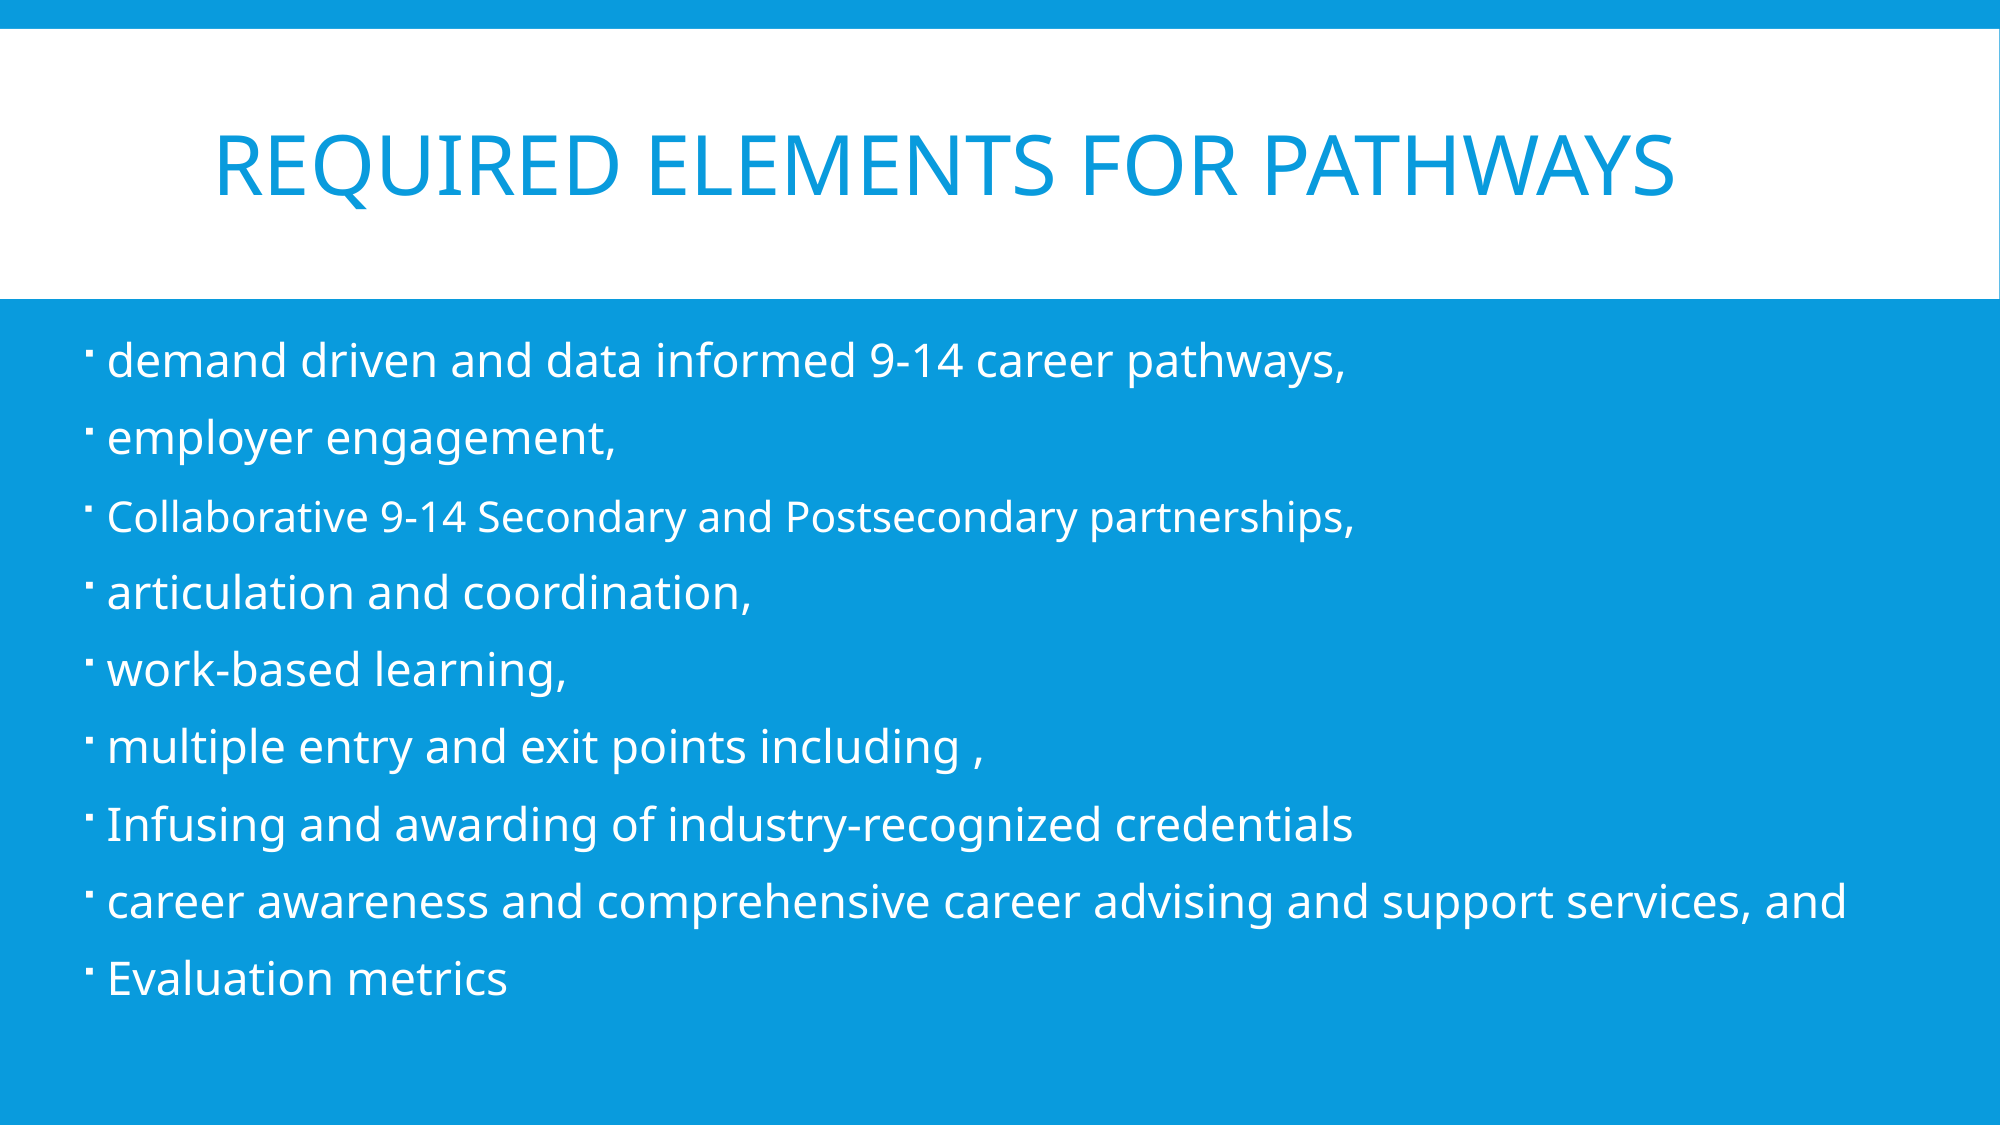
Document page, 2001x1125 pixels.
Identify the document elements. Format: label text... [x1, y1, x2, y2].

list demand driven and data informed 9-14 career pathways, employer engagement, Collaborative 9-14 Secondary and Postsecondary partnerships, articulation and coordination, work-based learning, multiple entry and exit points including , Infusing and awarding of industry-recognized credentials career awareness and comprehensive career advising and support services, and Evaluation metrics [63, 329, 1876, 1058]
title Required Elements for Pathways [197, 46, 1803, 295]
